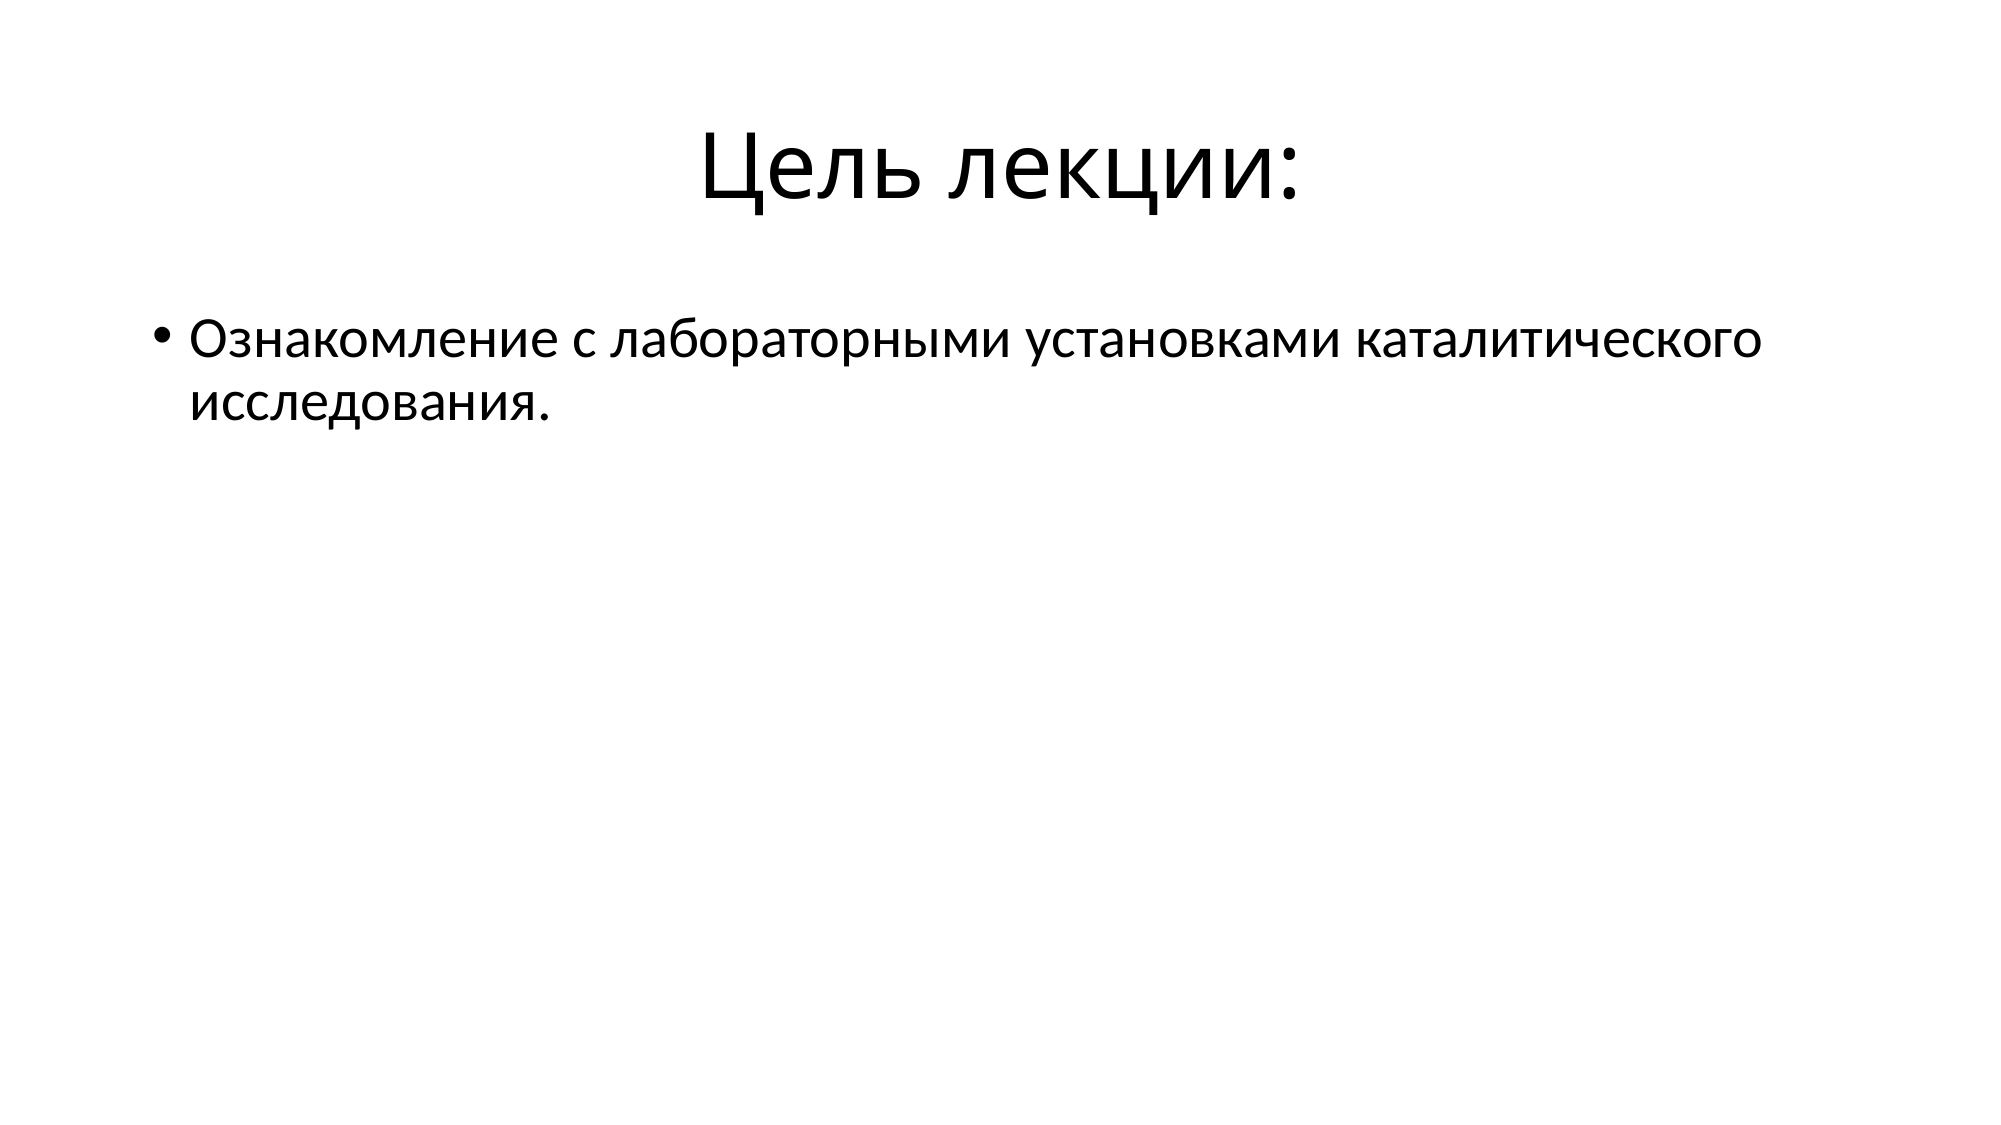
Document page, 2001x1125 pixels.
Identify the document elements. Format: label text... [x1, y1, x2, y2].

title Цель лекции: [137, 59, 1863, 278]
list Ознакомление с лабораторными установками каталитического исследования. [137, 299, 1863, 1014]
